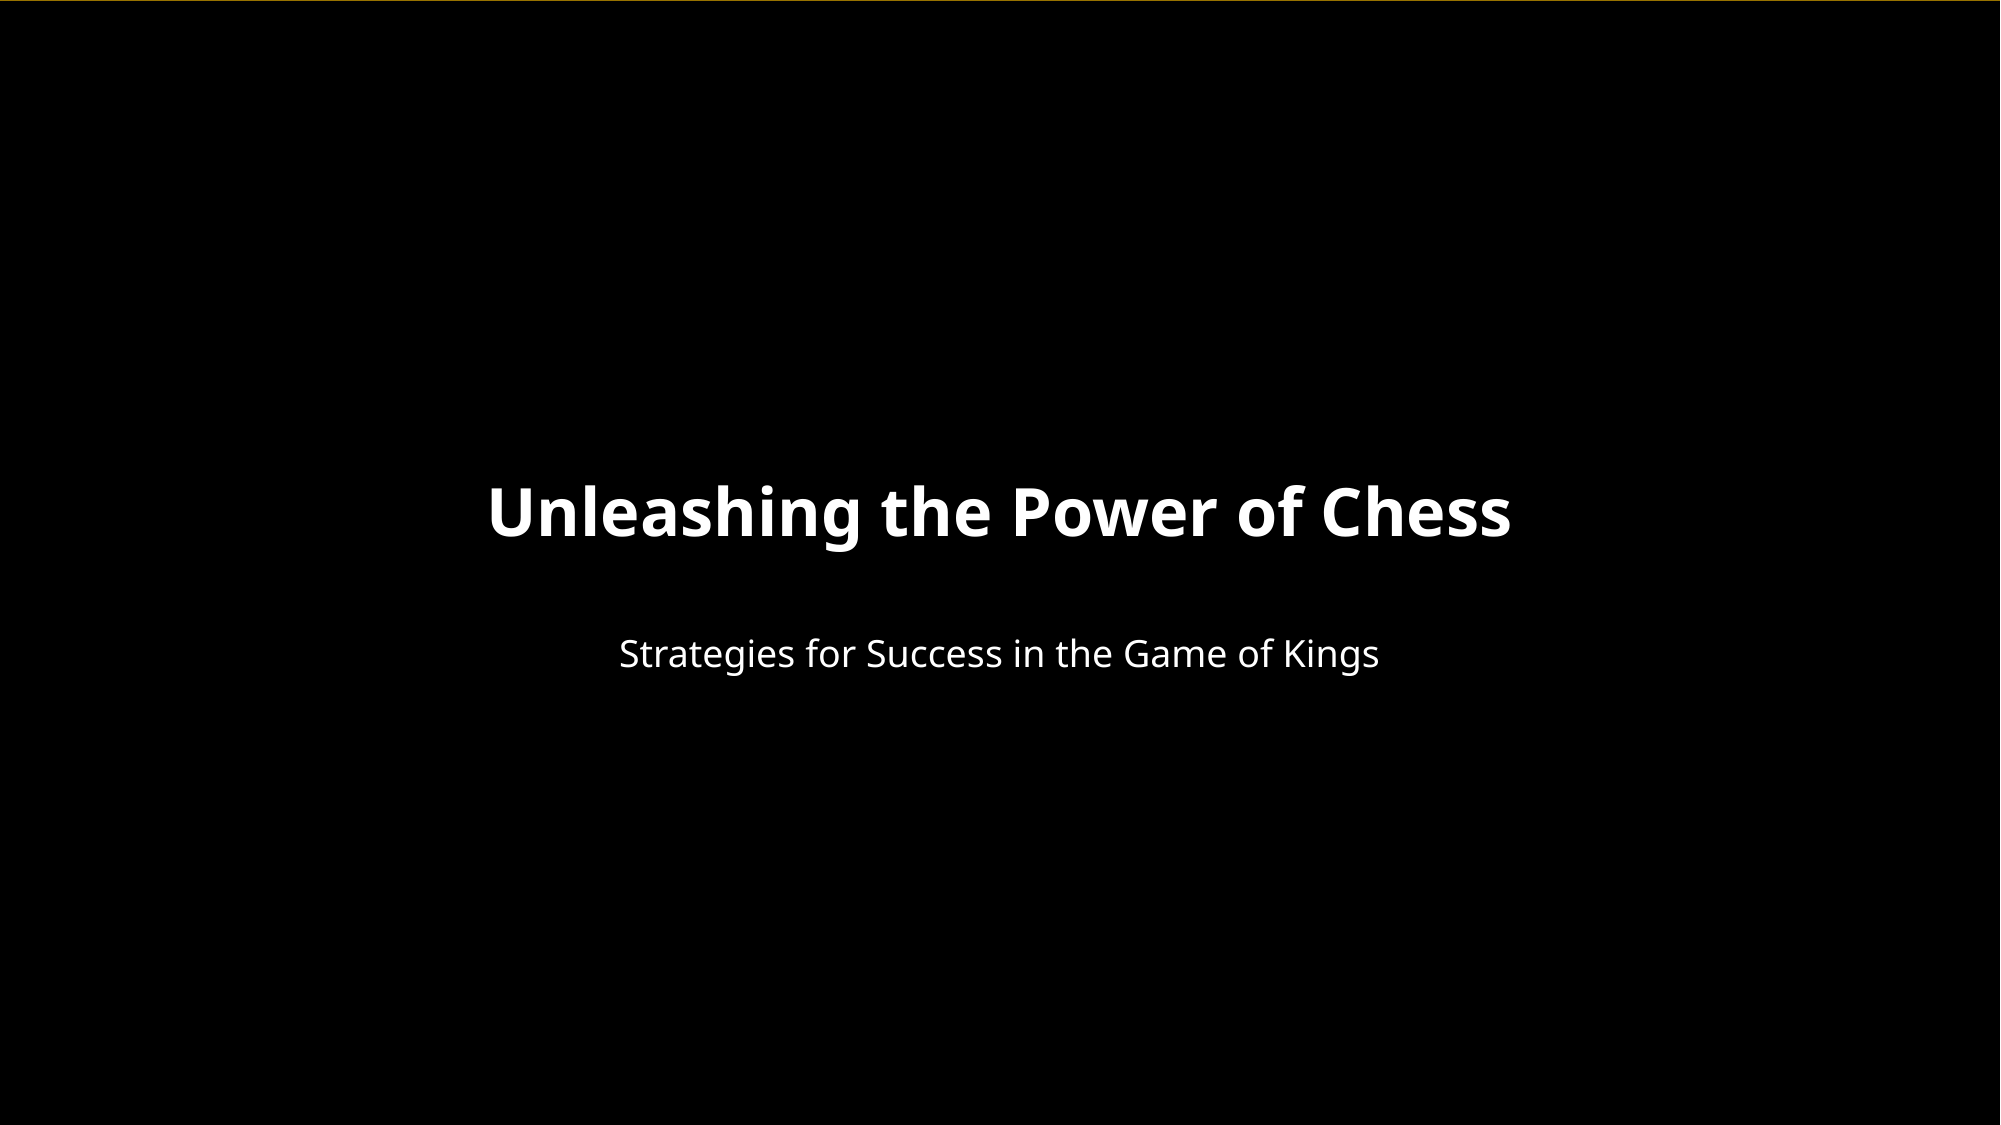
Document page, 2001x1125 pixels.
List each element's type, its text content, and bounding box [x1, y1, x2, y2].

text_box Strategies for Success in the Game of Kings [0, 614, 2000, 690]
text_box Unleashing the Power of Chess [0, 434, 2000, 585]
